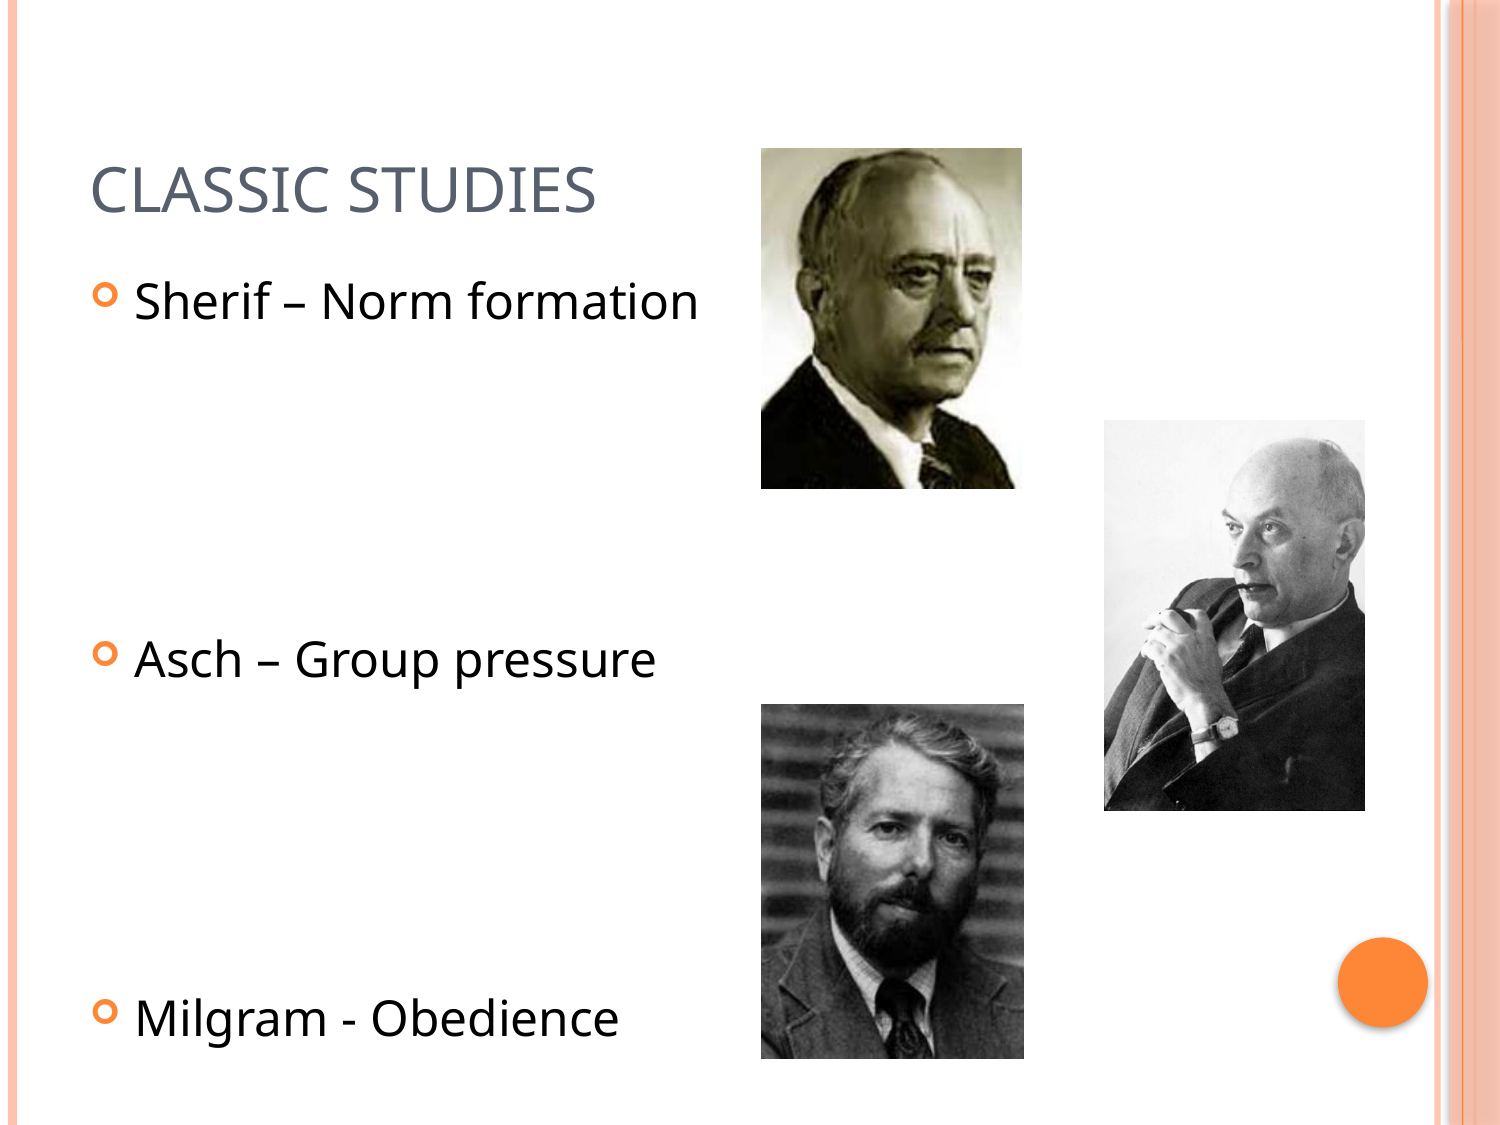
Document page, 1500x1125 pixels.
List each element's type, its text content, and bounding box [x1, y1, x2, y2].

title Classic studies [75, 45, 1300, 233]
picture [761, 703, 1025, 1060]
picture [761, 148, 1023, 490]
list Sherif – Norm formation Asch – Group pressure Milgram - Obedience [75, 262, 1300, 1062]
picture [1103, 420, 1366, 812]
